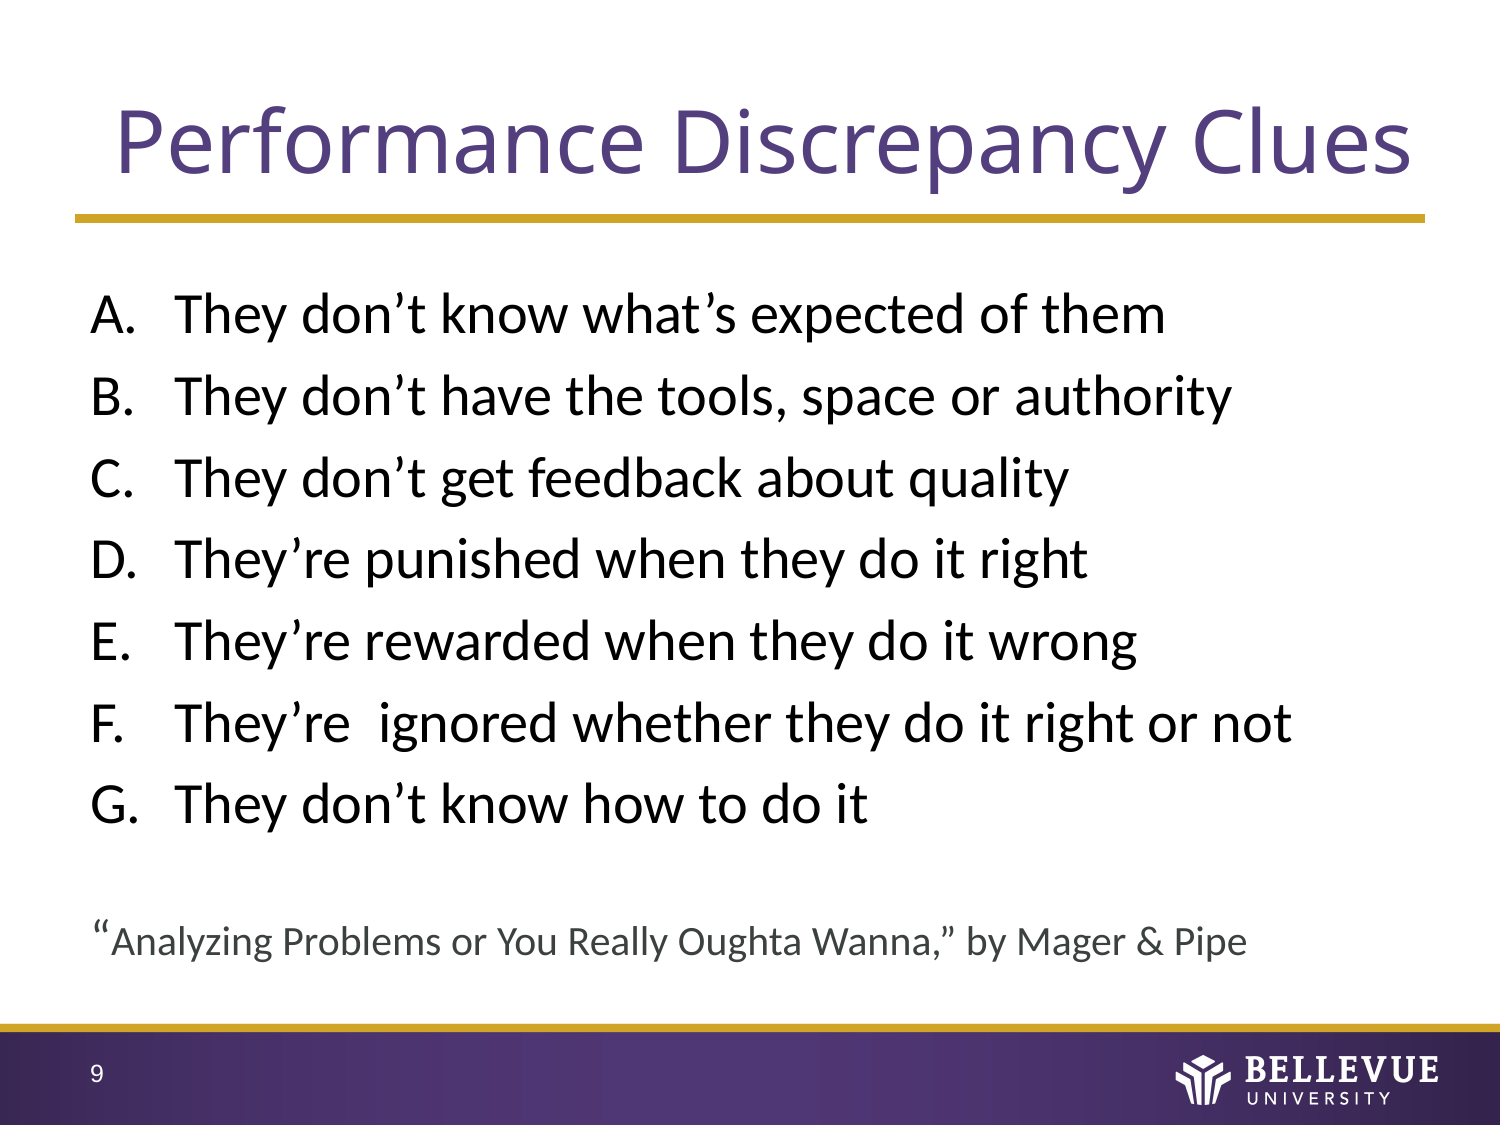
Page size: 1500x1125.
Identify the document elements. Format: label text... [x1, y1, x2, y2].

title Performance Discrepancy Clues [75, 40, 1500, 200]
picture [0, 0, 1500, 1125]
list They don’t know what’s expected of them They don’t have the tools, space or authority They don’t get feedback about quality They’re punished when they do it right They’re rewarded when they do it wrong They’re ignored whether they do it right or not They don’t know how to do it “Analyzing Problems or You Really Oughta Wanna,” by Mager & Pipe [75, 267, 1425, 1019]
